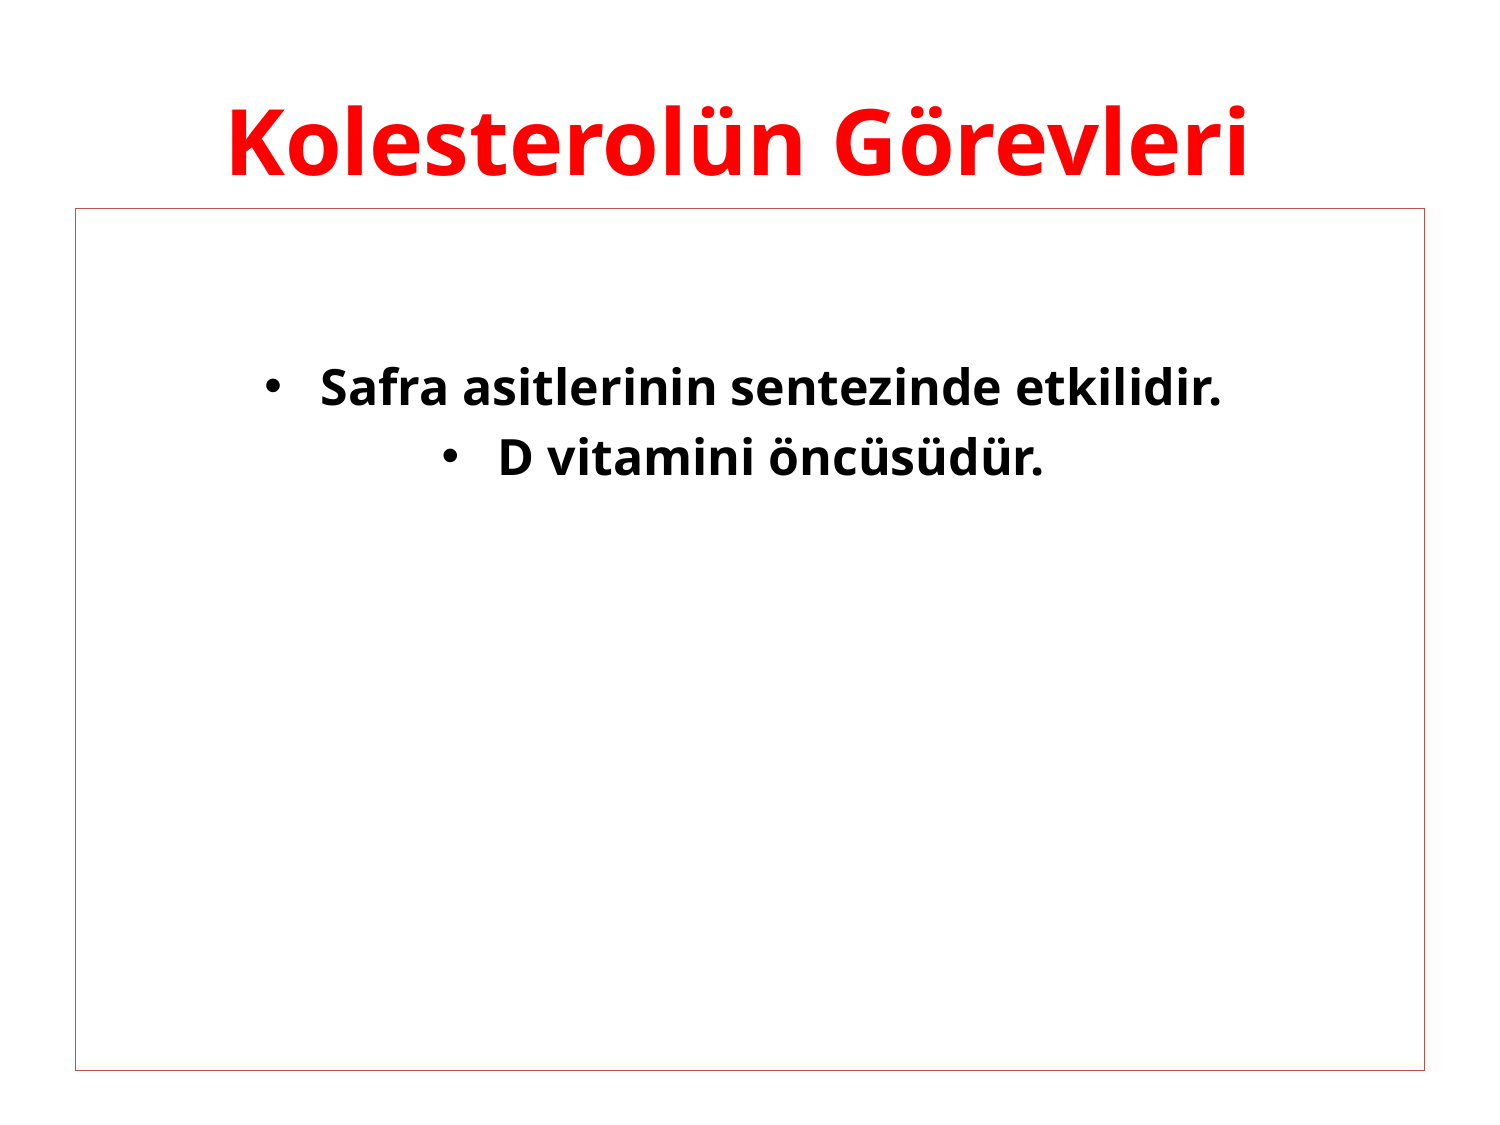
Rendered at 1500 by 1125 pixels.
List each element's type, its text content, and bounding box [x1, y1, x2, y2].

title Kolesterolün Görevleri [75, 45, 1425, 208]
list Safra asitlerinin sentezinde etkilidir. D vitamini öncüsüdür. [75, 208, 1425, 1071]
